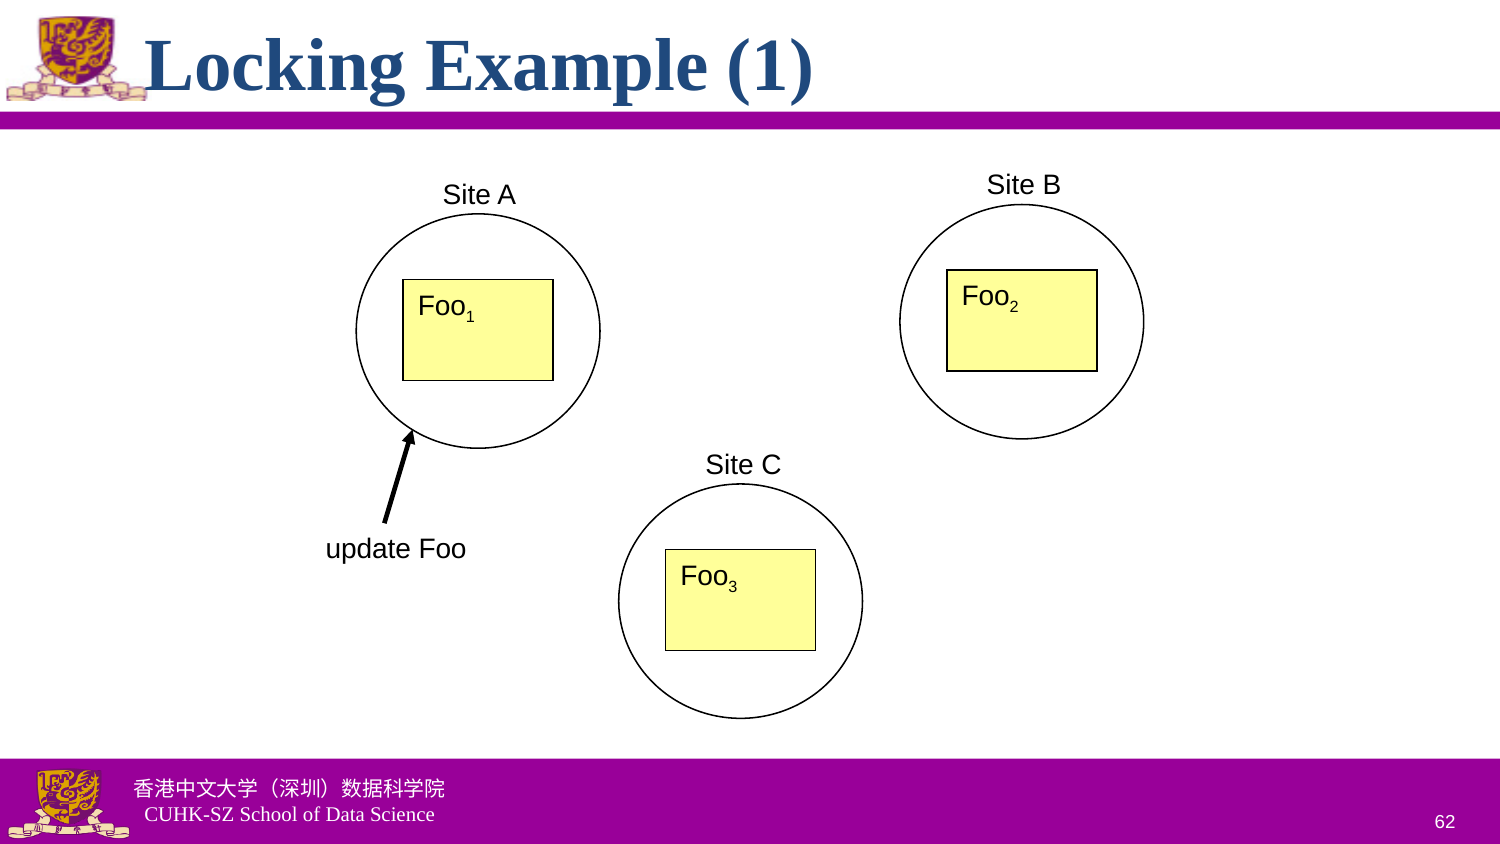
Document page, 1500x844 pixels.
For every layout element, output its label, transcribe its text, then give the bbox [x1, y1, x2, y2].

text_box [355, 168, 601, 449]
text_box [899, 159, 1144, 440]
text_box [309, 429, 484, 573]
slide_number 62 [1120, 802, 1471, 844]
picture [7, 768, 130, 839]
title Locking Example (1) [128, 17, 1424, 104]
picture [5, 15, 152, 101]
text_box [618, 438, 863, 719]
